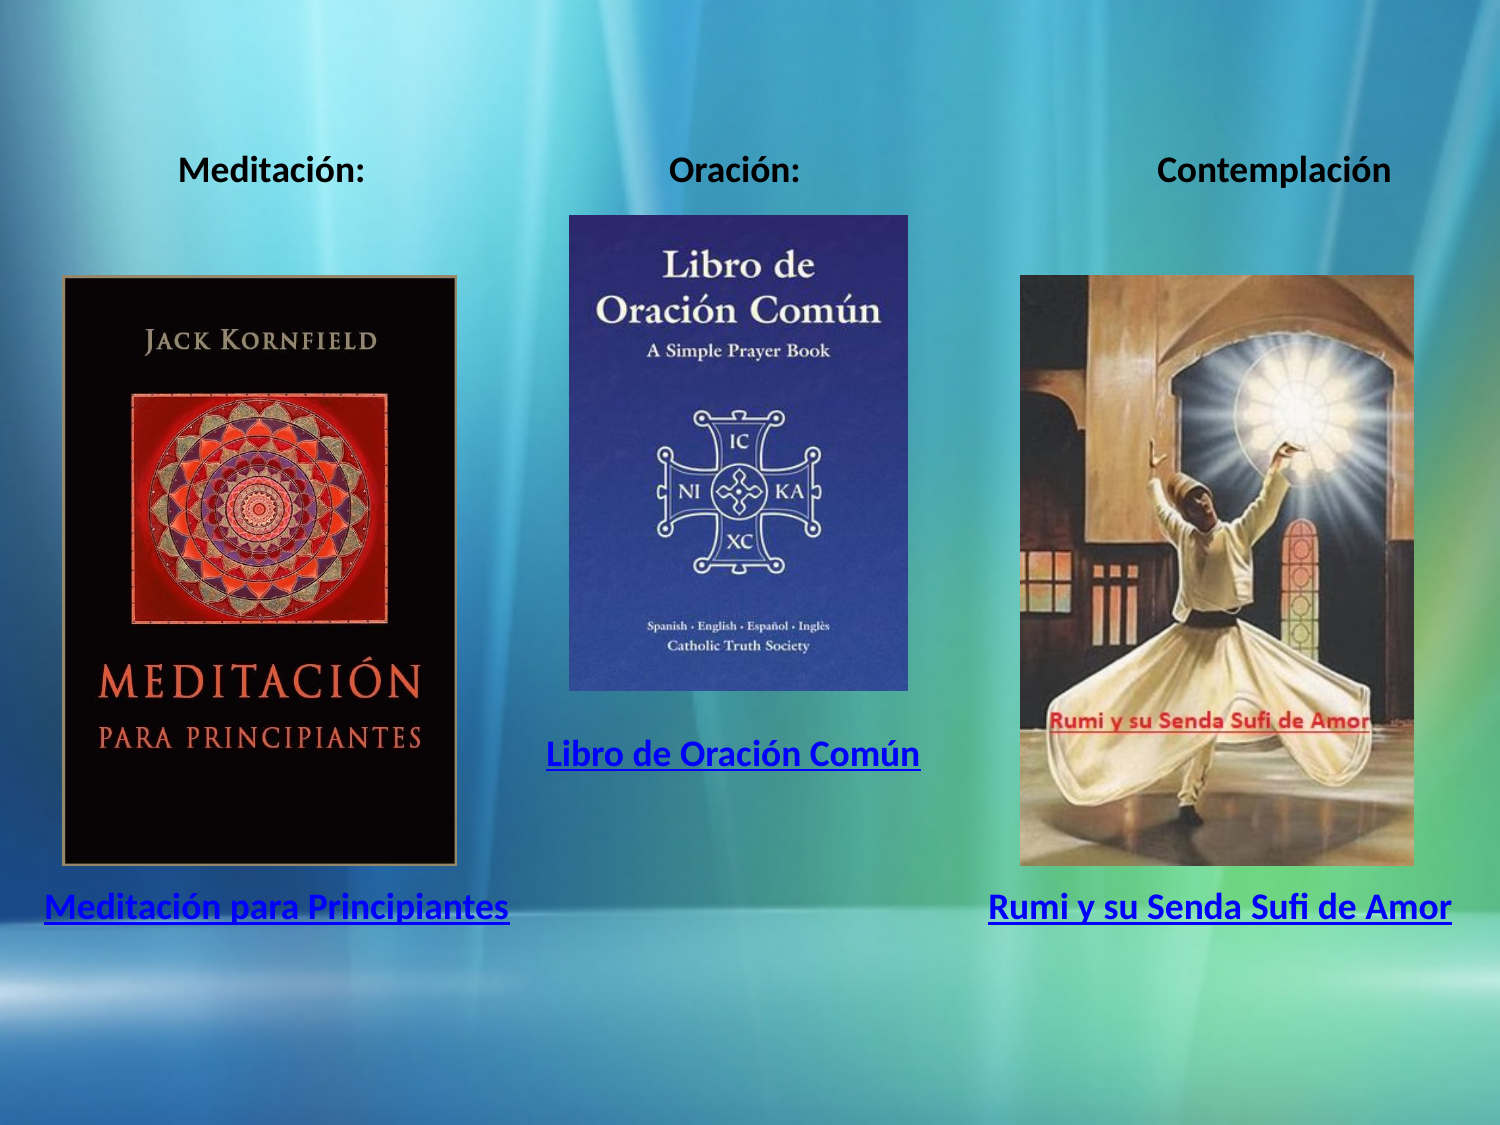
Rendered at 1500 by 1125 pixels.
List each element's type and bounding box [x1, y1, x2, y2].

text_box [973, 136, 1480, 936]
text_box [29, 136, 536, 936]
picture [0, 0, 1500, 1125]
text_box [531, 136, 946, 782]
